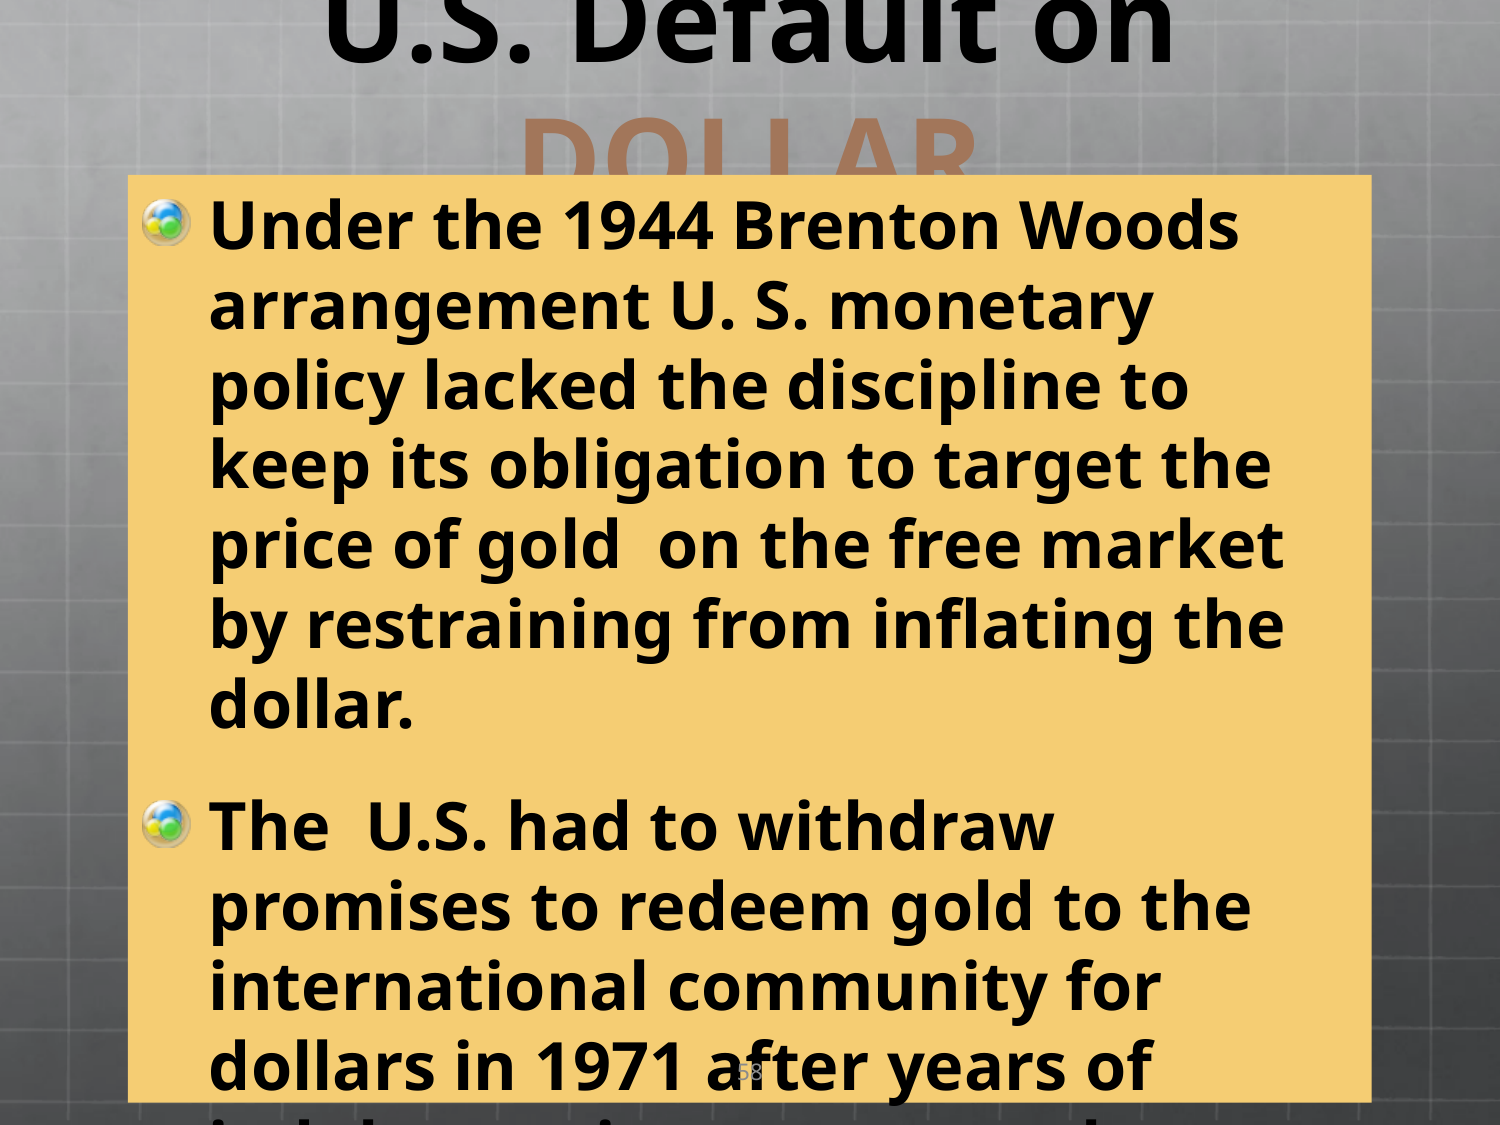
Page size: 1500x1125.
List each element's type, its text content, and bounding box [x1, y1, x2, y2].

picture [142, 199, 191, 246]
picture [142, 800, 191, 848]
picture [0, 0, 1500, 1125]
slide_number 58 [687, 1042, 813, 1103]
title U.S. Default on Dollar [127, 0, 1372, 174]
list Under the 1944 Brenton Woods arrangement U. S. monetary policy lacked the discipline to keep its obligation to target the price of gold on the free market by restraining from inflating the dollar. The U.S. had to withdraw promises to redeem gold to the international community for dollars in 1971 after years of indulgence in money supply growth. [127, 174, 1372, 1103]
